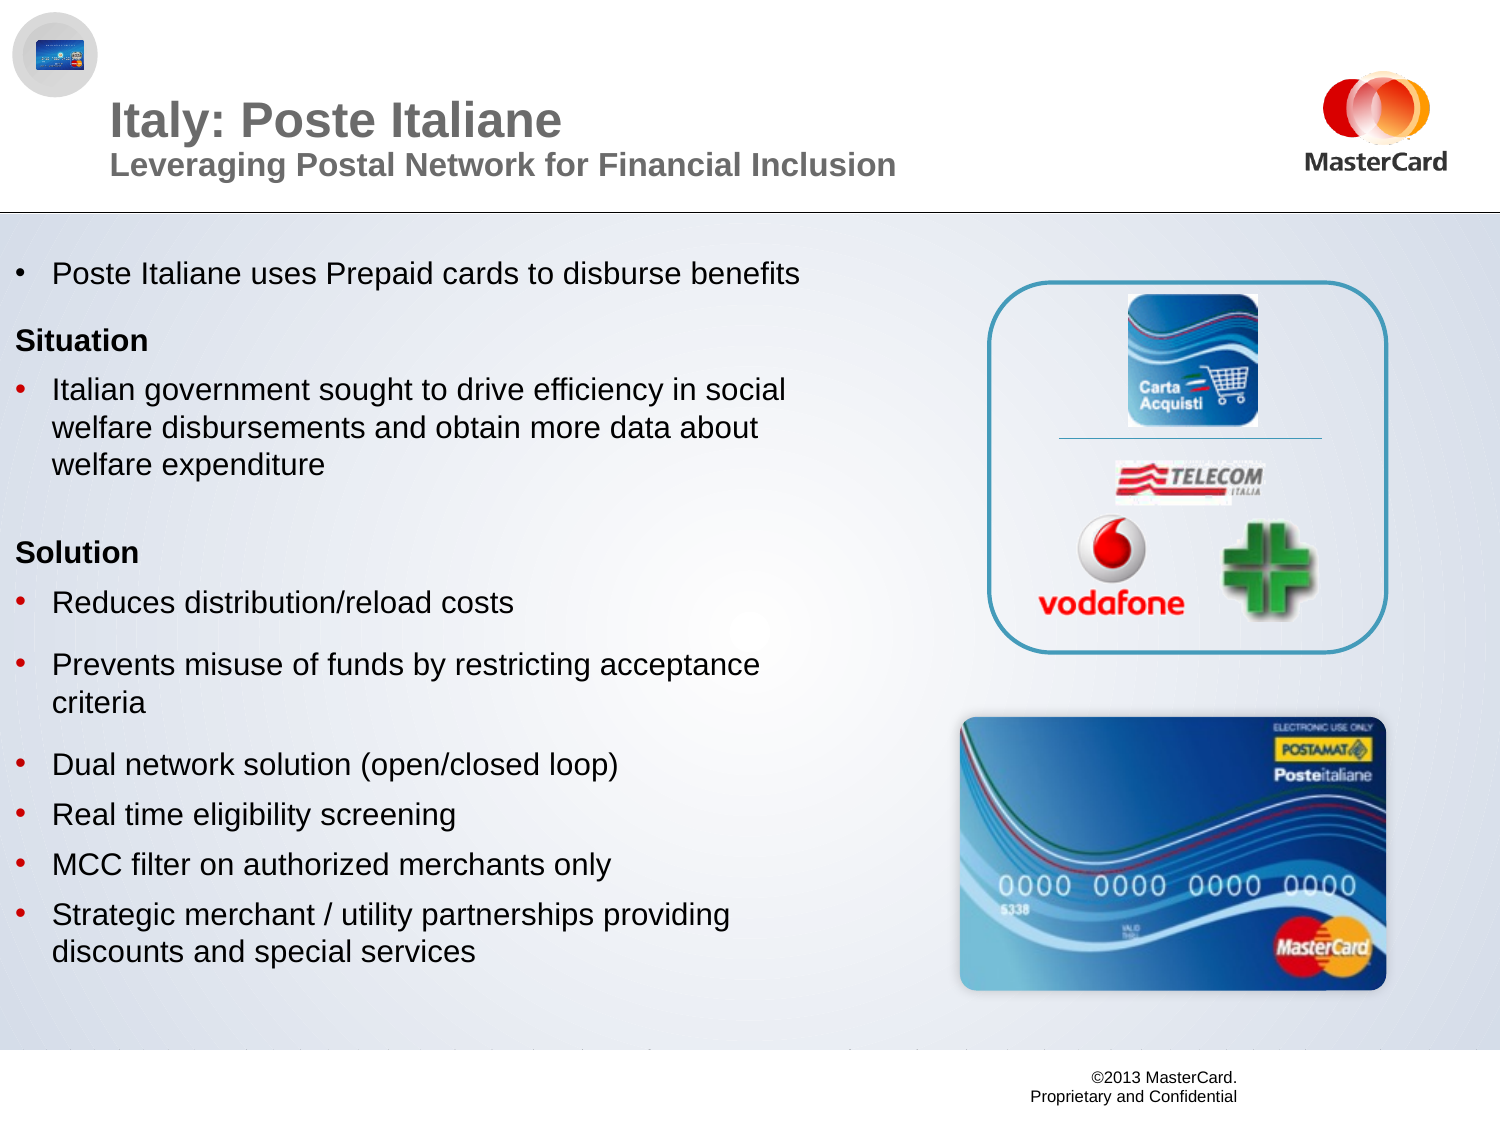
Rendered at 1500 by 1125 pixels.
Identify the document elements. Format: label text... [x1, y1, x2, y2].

picture [1305, 71, 1447, 171]
picture [1128, 294, 1259, 427]
picture [959, 716, 1387, 991]
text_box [17, 17, 93, 93]
text_box [0, 214, 1500, 1050]
list Situation Italian government sought to drive efficiency in social welfare disbursements and obtain more data about welfare expenditure Solution Reduces distribution/reload costs Prevents misuse of funds by restricting acceptance criteria Dual network solution (open/closed loop) Real time eligibility screening MCC filter on authorized merchants only Strategic merchant / utility partnerships providing discounts and special services [0, 311, 860, 1063]
picture [1023, 439, 1323, 639]
title Italy: Poste Italiane Leveraging Postal Network for Financial Inclusion [94, 85, 1224, 192]
list Poste Italiane uses Prepaid cards to disburse benefits [0, 245, 1196, 313]
text_box [987, 280, 1389, 655]
